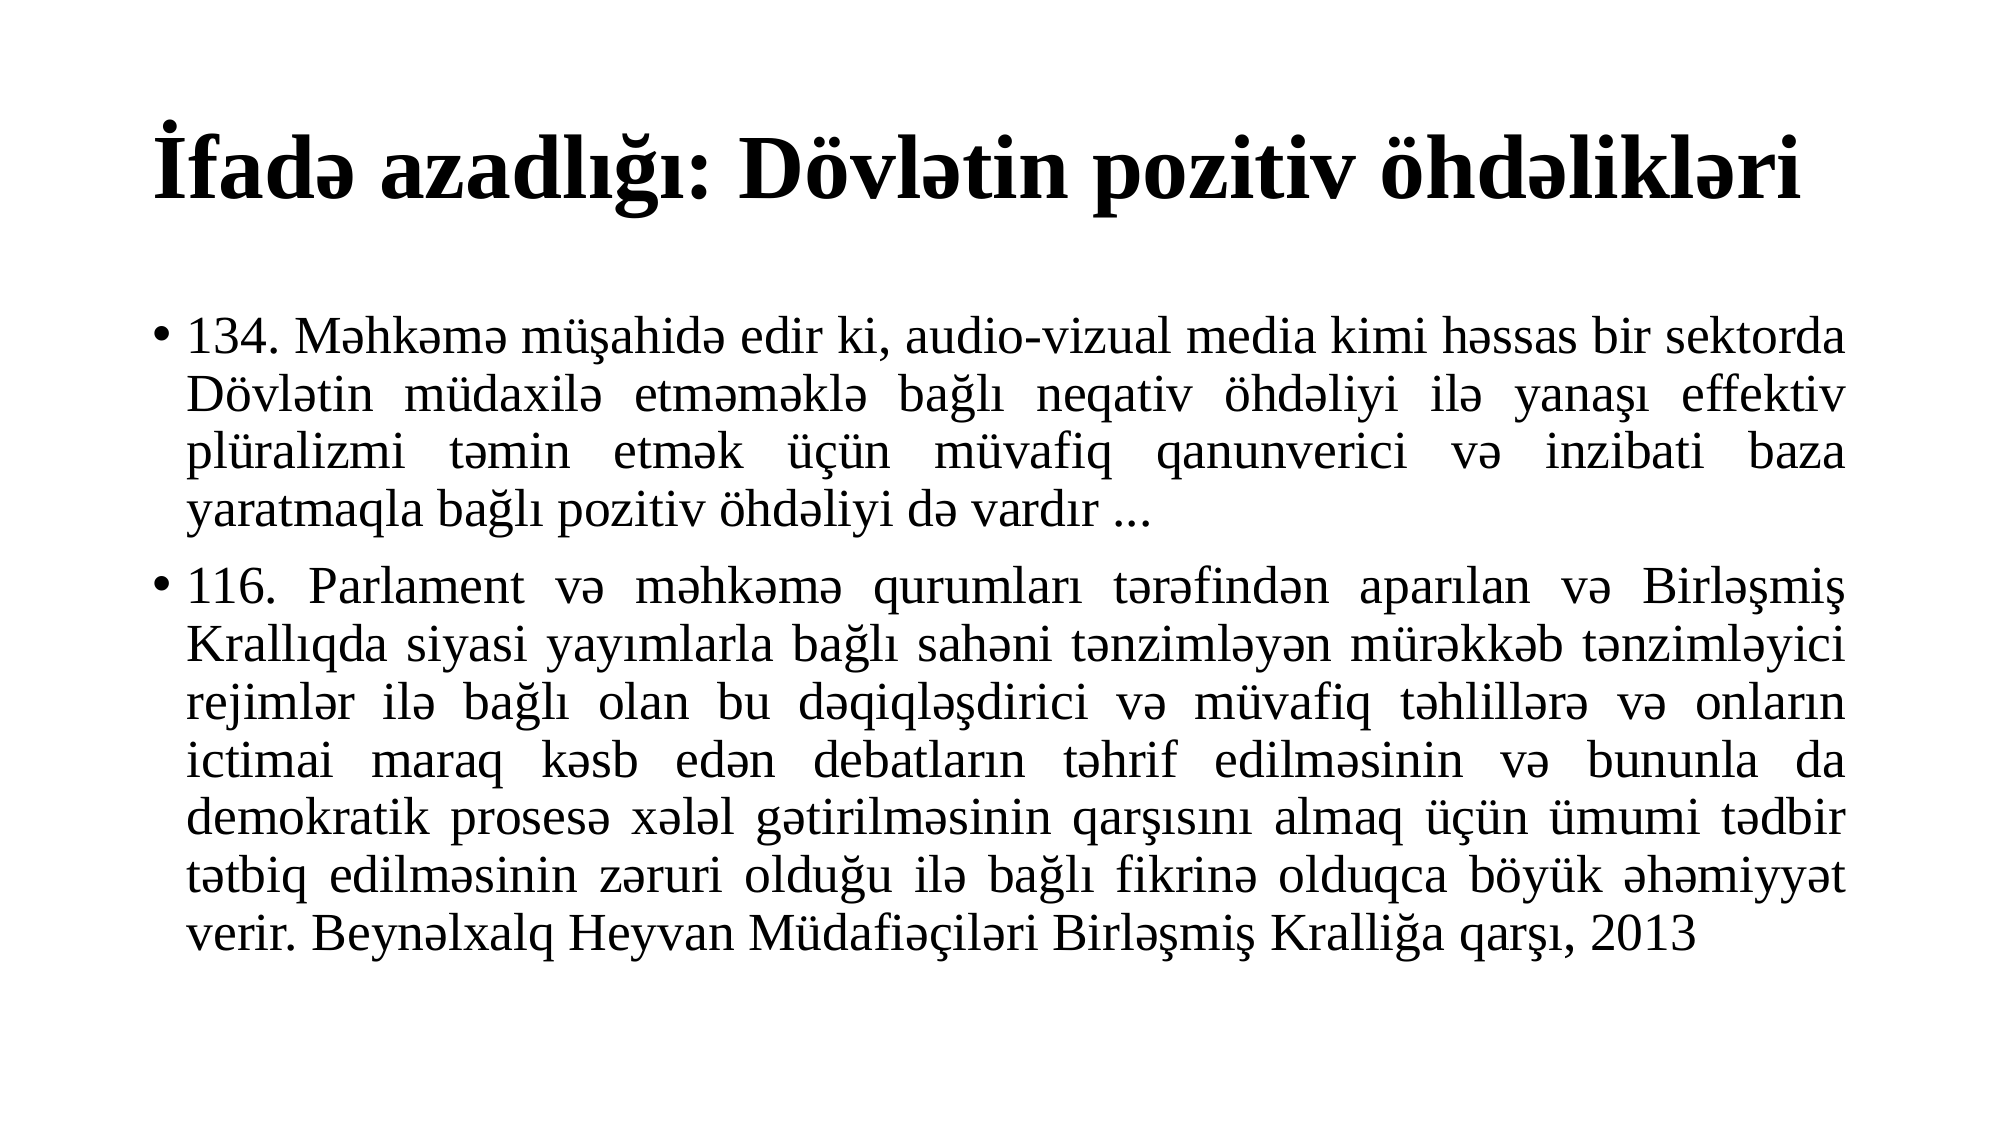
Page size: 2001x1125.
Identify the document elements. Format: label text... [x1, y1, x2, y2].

title İfadə azadlığı: Dövlətin pozitiv öhdəlikləri [137, 59, 1863, 278]
list 134. Məhkəmə müşahidə edir ki, audio-vizual media kimi həssas bir sektorda Dövlətin müdaxilə etməməklə bağlı neqativ öhdəliyi ilə yanaşı effektiv plüralizmi təmin etmək üçün müvafiq qanunverici və inzibati baza yaratmaqla bağlı pozitiv öhdəliyi də vardır ... 116. Parlament və məhkəmə qurumları tərəfindən aparılan və Birləşmiş Krallıqda siyasi yayımlarla bağlı sahəni tənzimləyən mürəkkəb tənzimləyici rejimlər ilə bağlı olan bu dəqiqləşdirici və müvafiq təhlillərə və onların ictimai maraq kəsb edən debatların təhrif edilməsinin və bununla da demokratik prosesə xələl gətirilməsinin qarşısını almaq üçün ümumi tədbir tətbiq edilməsinin zəruri olduğu ilə bağlı fikrinə olduqca böyük əhəmiyyət verir. Beynəlxalq Heyvan Müdafiəçiləri Birləşmiş Kralliğa qarşı, 2013 [137, 299, 1863, 1014]
